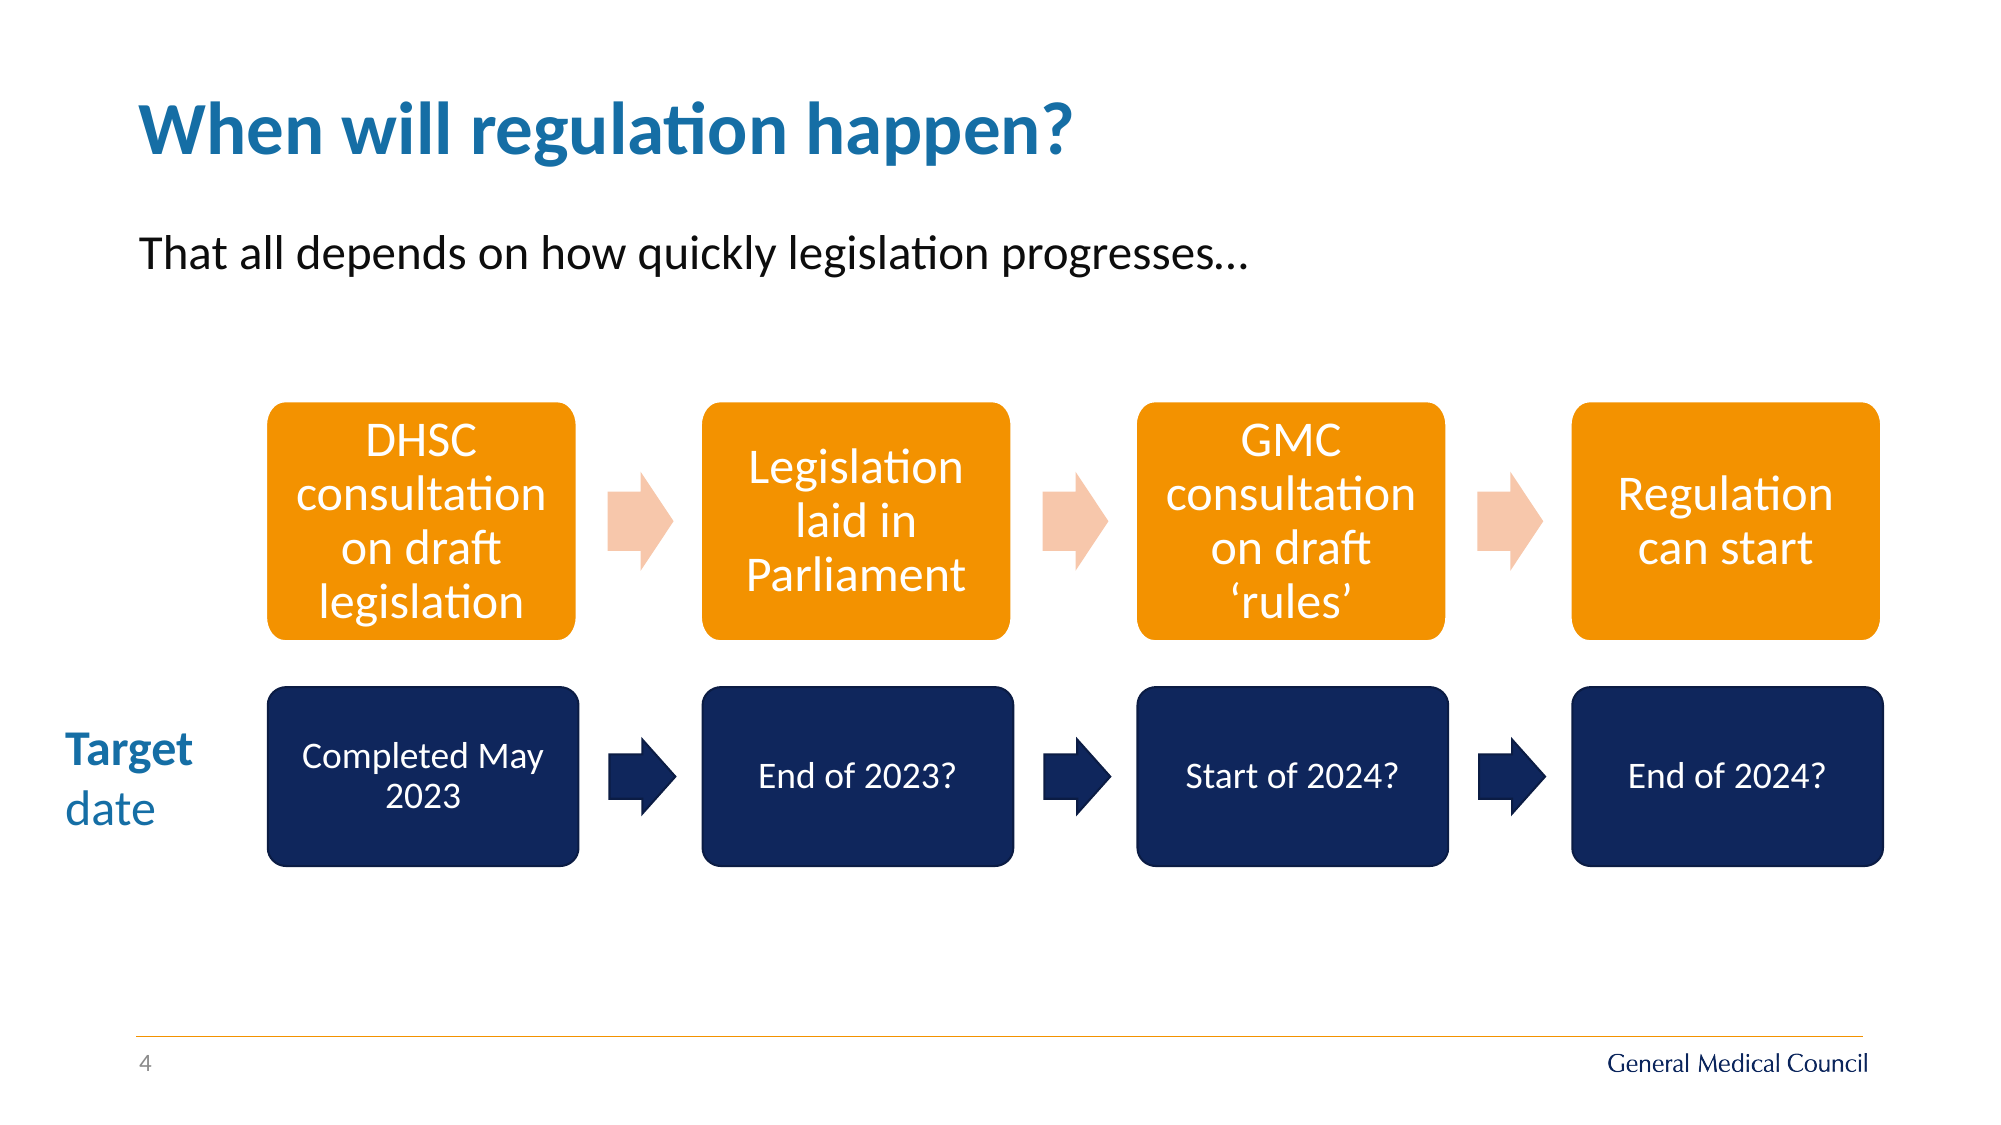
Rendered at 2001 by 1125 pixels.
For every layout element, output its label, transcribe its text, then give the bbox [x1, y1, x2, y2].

list When will regulation happen? [124, 82, 1874, 159]
text_box That all depends on how quickly legislation progresses… [124, 212, 1809, 287]
slide_number 4 [124, 1042, 198, 1081]
text_box Target date [50, 701, 267, 843]
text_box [266, 401, 1882, 642]
picture [1604, 1050, 1871, 1075]
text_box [267, 687, 1883, 867]
